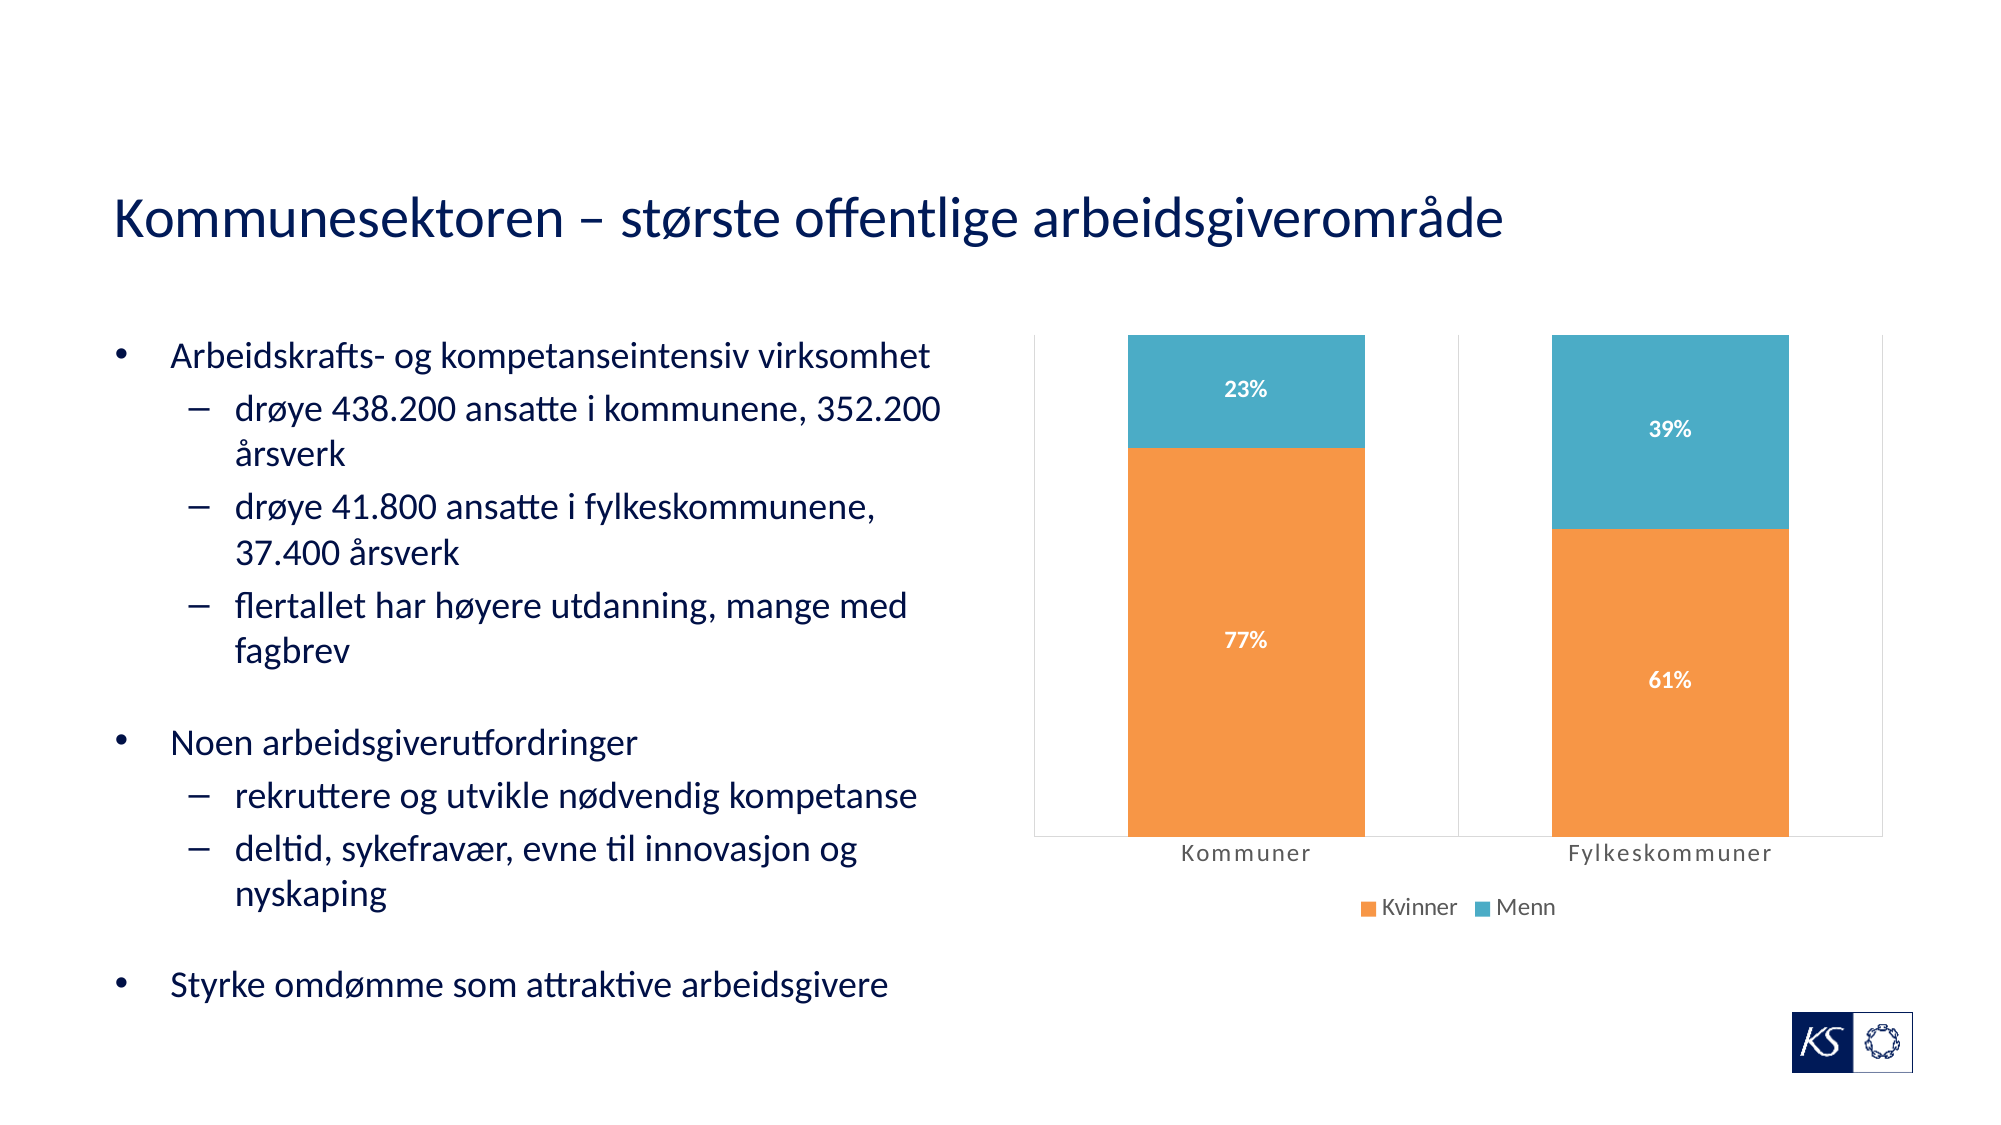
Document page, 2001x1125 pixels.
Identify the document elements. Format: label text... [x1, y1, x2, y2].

picture [1792, 1012, 1913, 1073]
chart [1016, 322, 1901, 928]
title Kommunesektoren – største offentlige arbeidsgiverområde [99, 119, 1900, 308]
list Arbeidskrafts- og kompetanseintensiv virksomhet drøye 438.200 ansatte i kommunene, 352.200 årsverk drøye 41.800 ansatte i fylkeskommunene, 37.400 årsverk flertallet har høyere utdanning, mange med fagbrev Noen arbeidsgiverutfordringer rekruttere og utvikle nødvendig kompetanse deltid, sykefravær, evne til innovasjon og nyskaping Styrke omdømme som attraktive arbeidsgivere [99, 322, 984, 1025]
